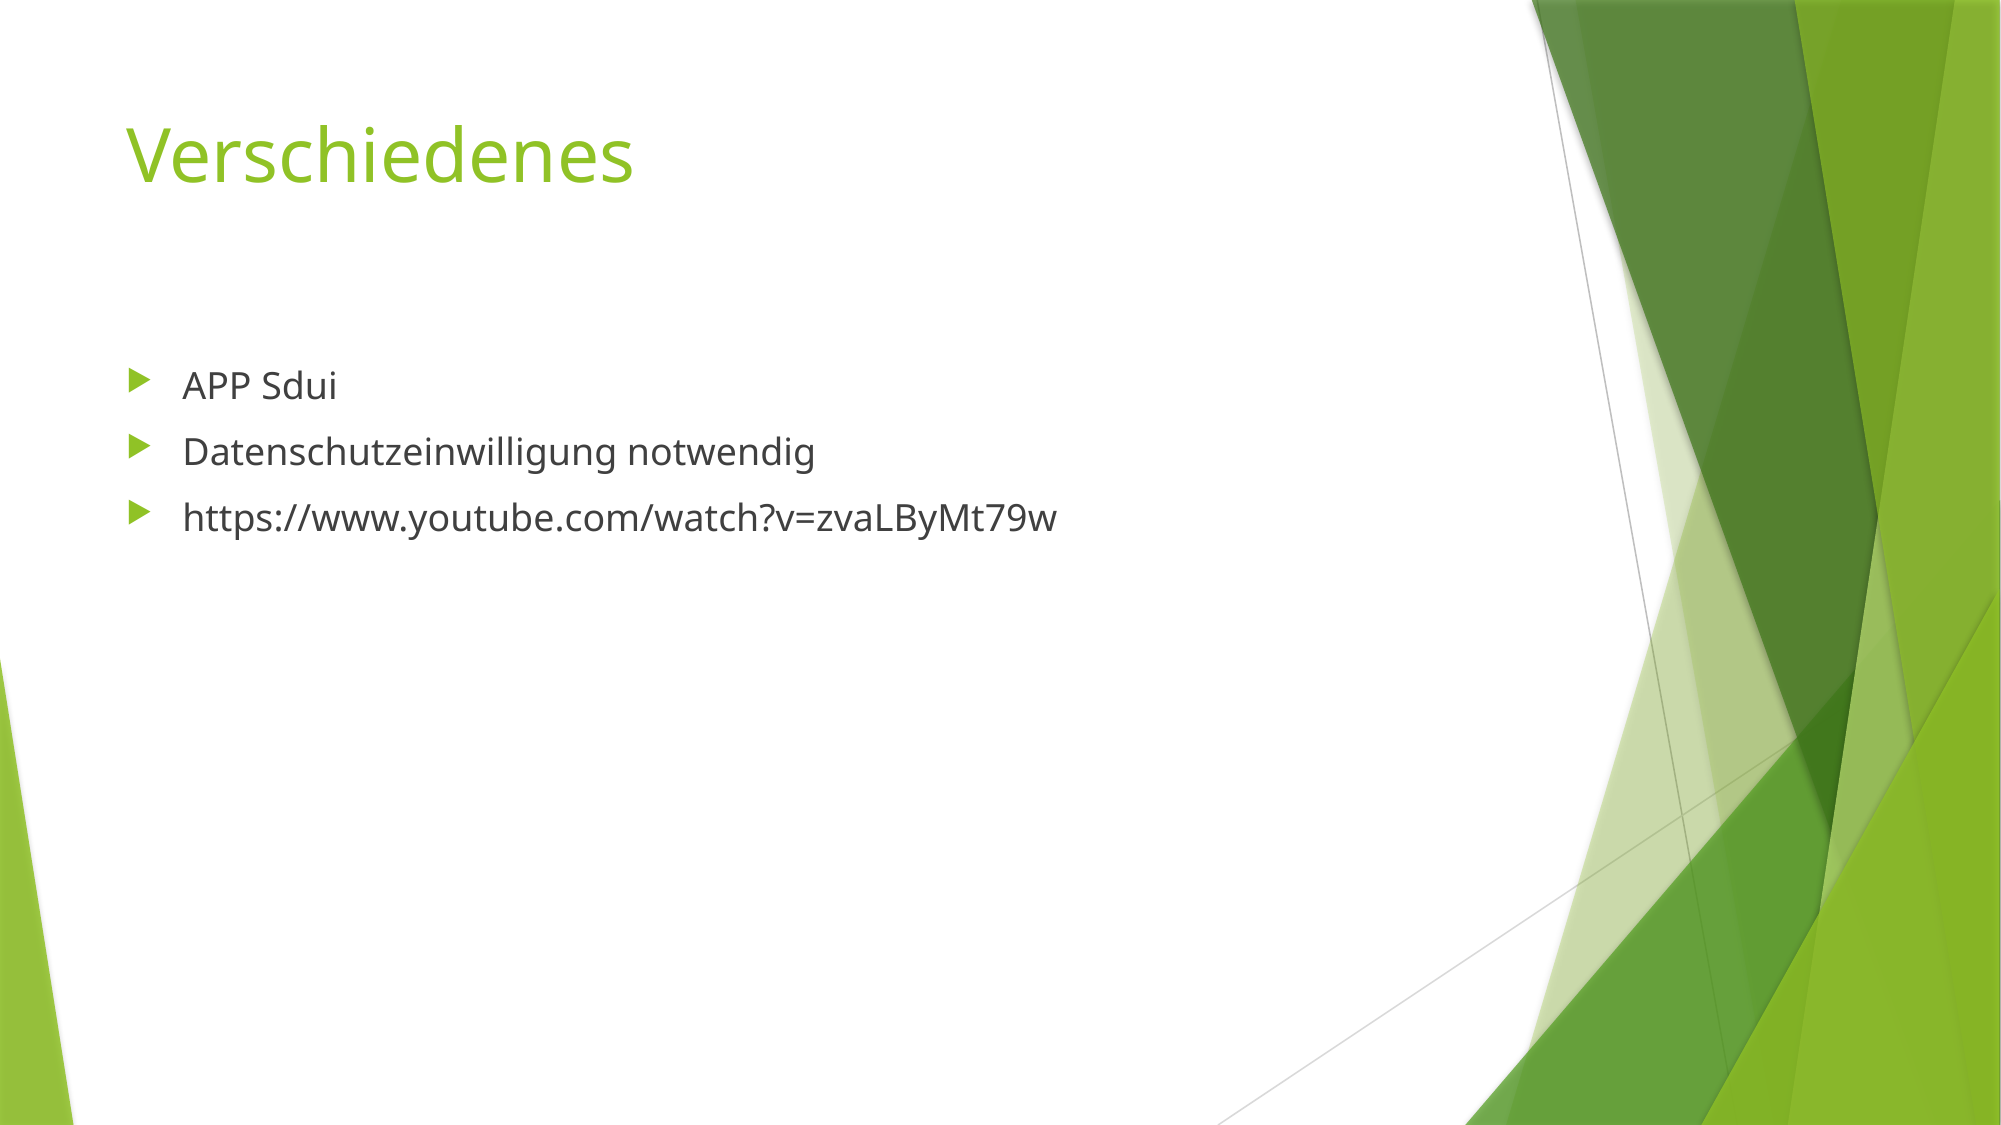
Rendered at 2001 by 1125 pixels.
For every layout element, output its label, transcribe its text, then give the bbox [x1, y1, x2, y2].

list APP Sdui Datenschutzeinwilligung notwendig https://www.youtube.com/watch?v=zvaLByMt79w [111, 354, 1522, 992]
title Verschiedenes [111, 99, 1522, 317]
